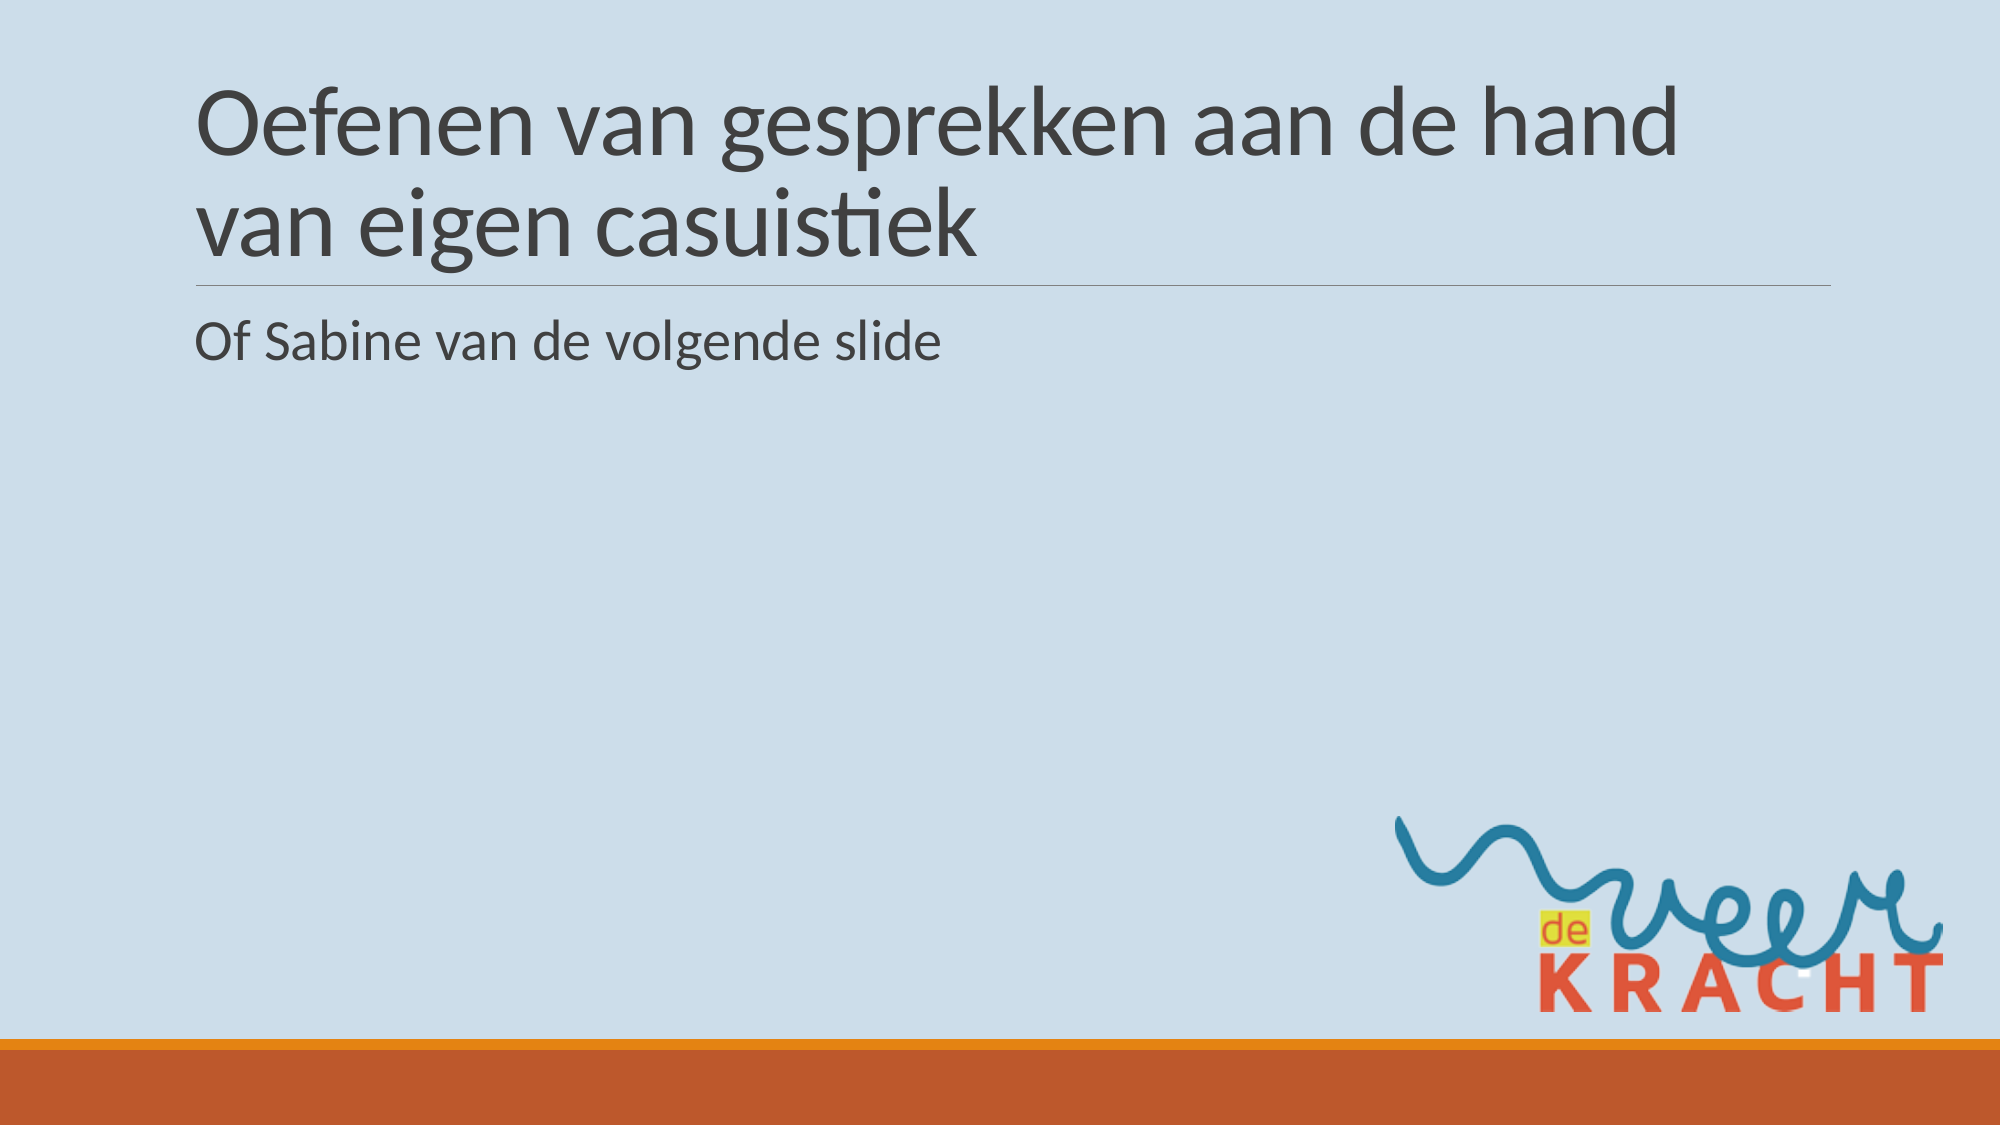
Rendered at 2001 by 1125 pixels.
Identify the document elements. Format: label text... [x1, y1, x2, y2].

title Oefenen van gesprekken aan de hand van eigen casuistiek [179, 47, 1830, 285]
picture [1395, 816, 1943, 1012]
list Of Sabine van de volgende slide [179, 302, 1830, 963]
